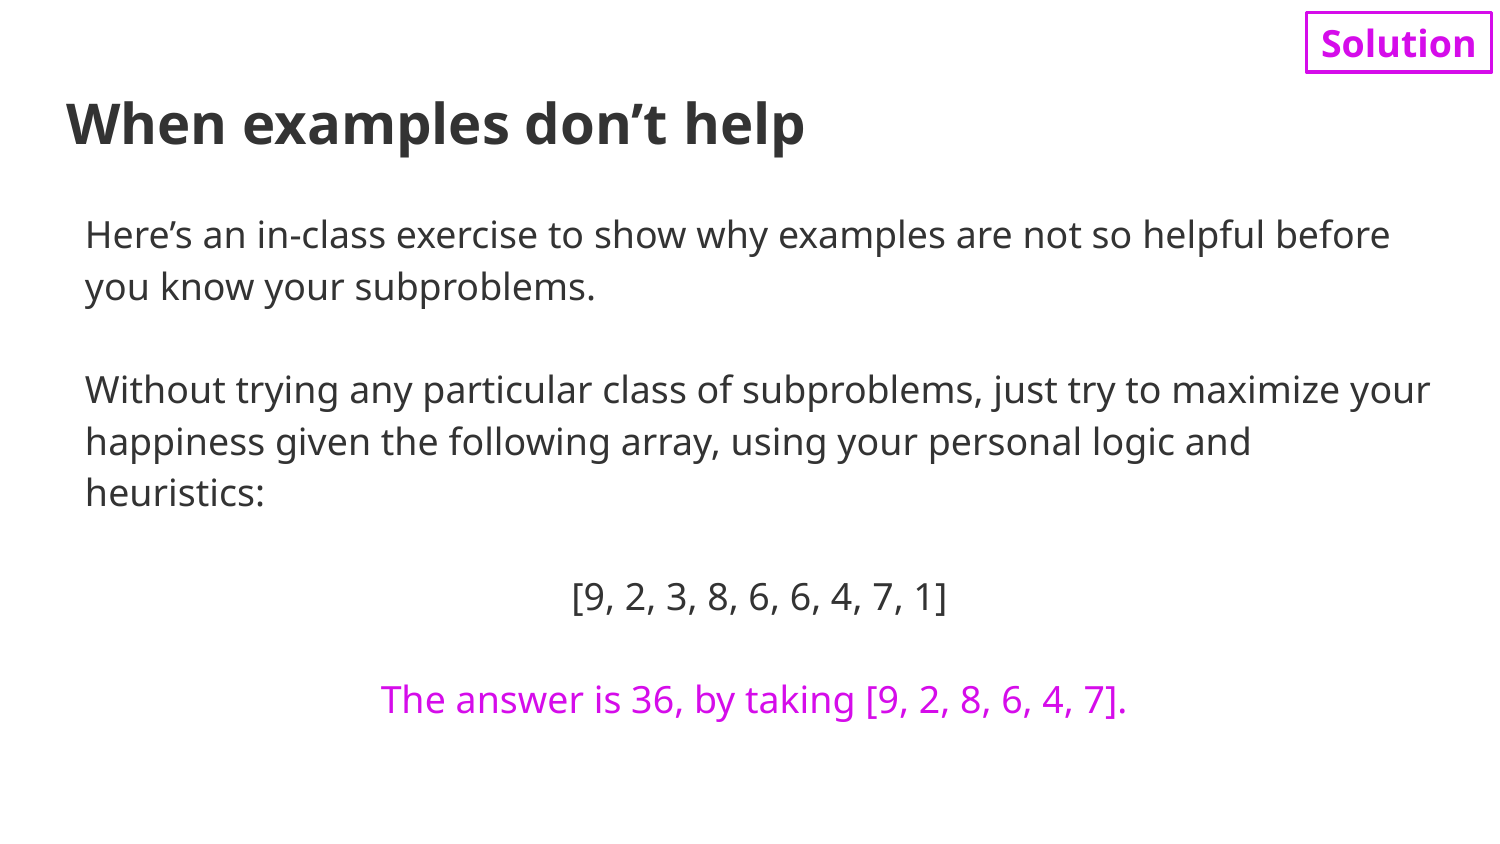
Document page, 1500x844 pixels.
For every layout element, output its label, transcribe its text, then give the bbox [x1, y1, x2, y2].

list Here’s an in-class exercise to show why examples are not so helpful before you know your subproblems. Without trying any particular class of subproblems, just try to maximize your happiness given the following array, using your personal logic and heuristics: [9, 2, 3, 8, 6, 6, 4, 7, 1] The answer is 36, by taking [9, 2, 8, 6, 4, 7]. [51, 189, 1449, 750]
text_box Solution [1306, 12, 1492, 73]
title When examples don’t help [51, 72, 1449, 176]
